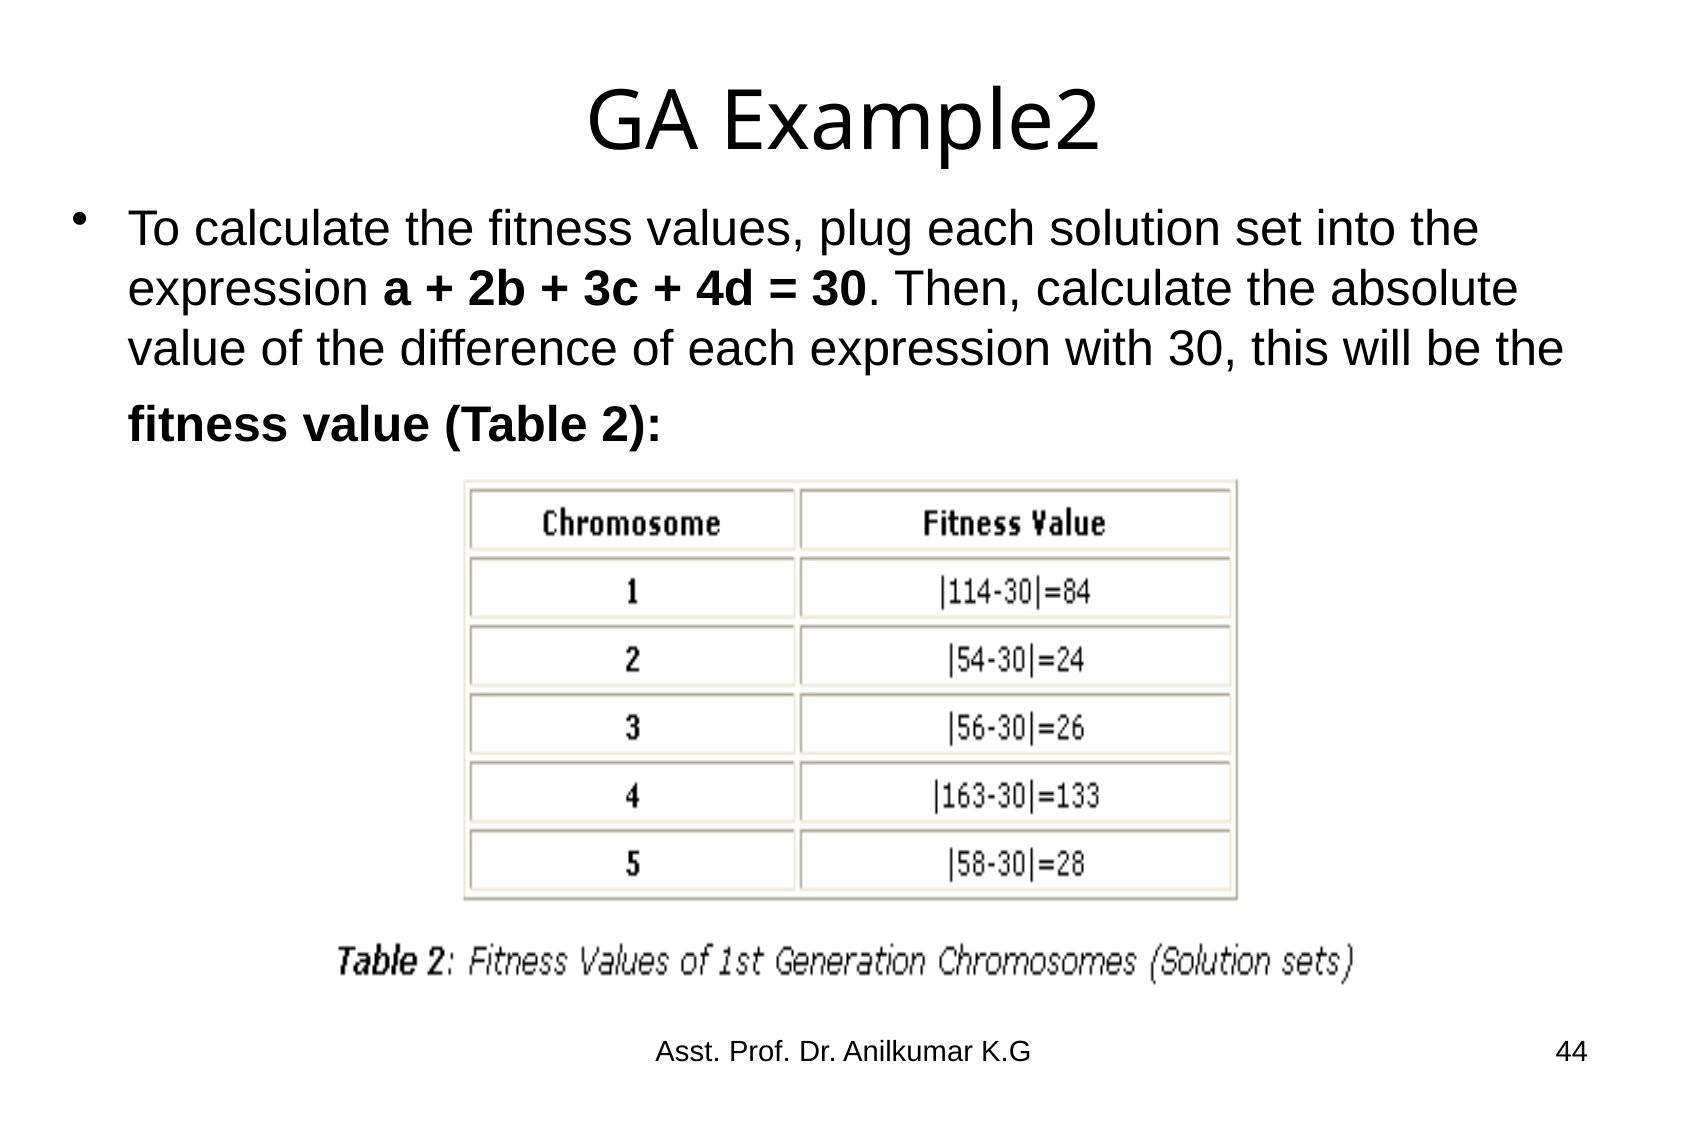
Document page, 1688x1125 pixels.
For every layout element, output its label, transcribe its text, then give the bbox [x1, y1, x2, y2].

list To calculate the fitness values, plug each solution set into the expression a + 2b + 3c + 4d = 30. Then, calculate the absolute value of the difference of each expression with 30, this will be the fitness value (Table 2): [56, 187, 1645, 988]
title GA Example2 [84, 44, 1604, 187]
footer Asst. Prof. Dr. Anilkumar K.G [576, 1024, 1112, 1103]
slide_number 44 [1209, 1024, 1604, 1103]
picture [318, 462, 1357, 988]
